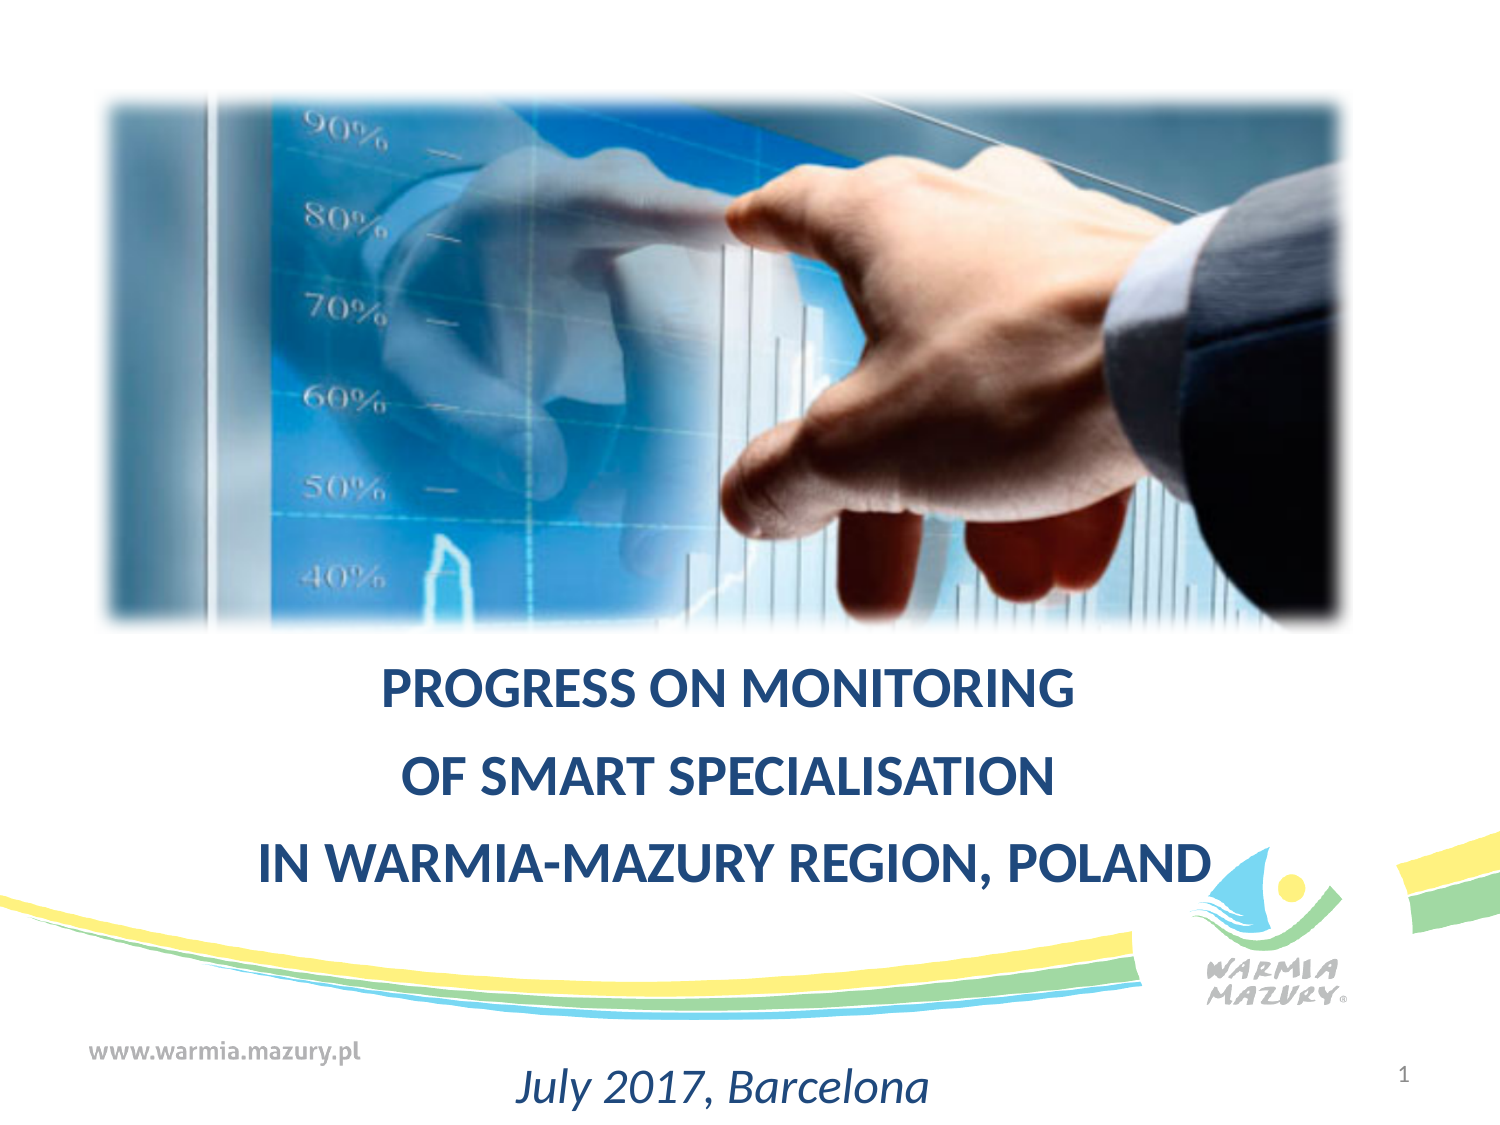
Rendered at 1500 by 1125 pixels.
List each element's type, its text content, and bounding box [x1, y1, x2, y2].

text_box July 2017, Barcelona [135, 999, 1311, 1125]
picture [94, 89, 1353, 634]
slide_number 1 [1074, 1042, 1425, 1103]
title PROGRESS ON MONITORING OF SMART SPECIALISATION IN WARMIA-MAZURY REGION, POLAND [147, 644, 1323, 882]
